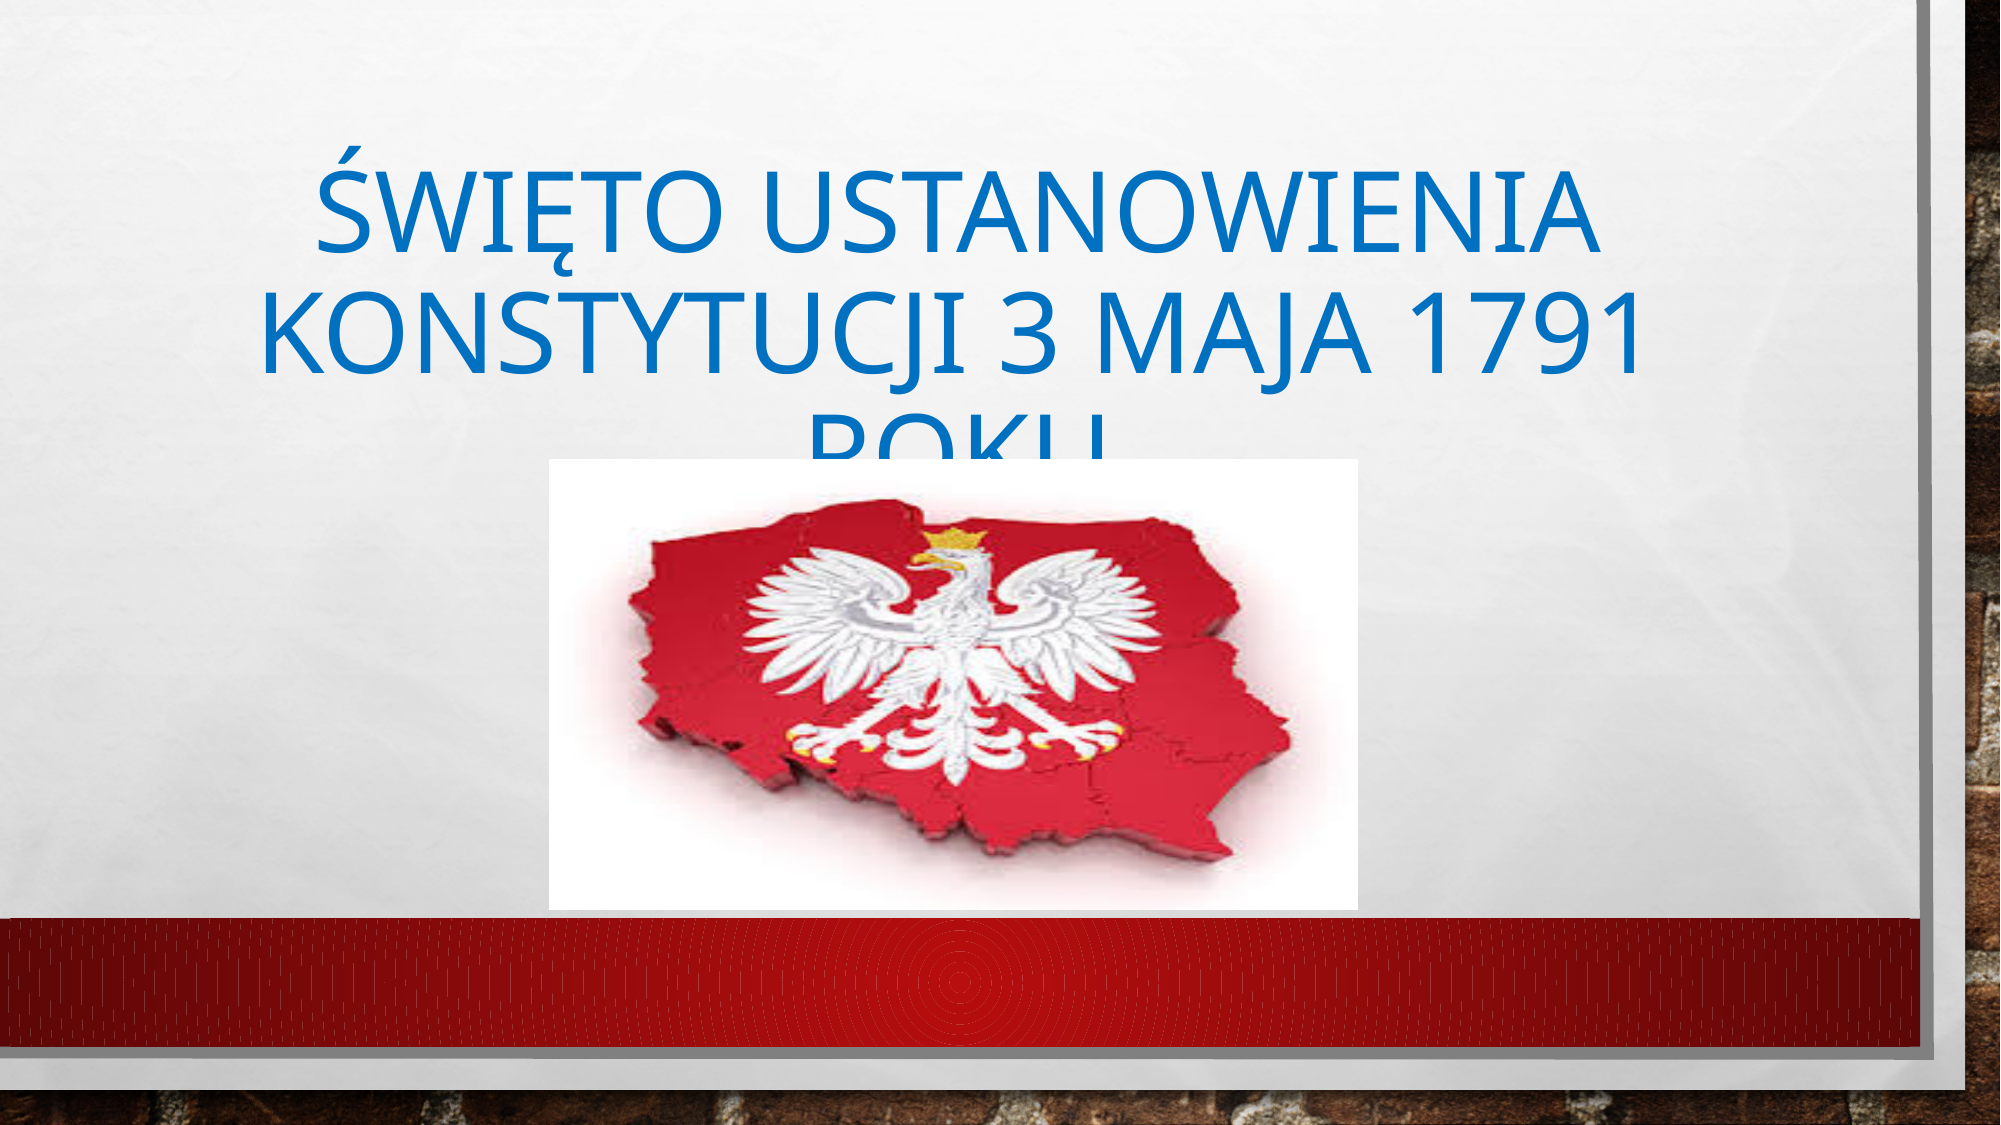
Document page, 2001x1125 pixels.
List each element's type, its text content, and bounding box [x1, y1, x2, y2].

picture [0, 0, 2000, 1125]
title Święto Ustanowienia konstytucji 3 Maja 1791 roku [112, 112, 1803, 563]
picture [549, 459, 1358, 911]
